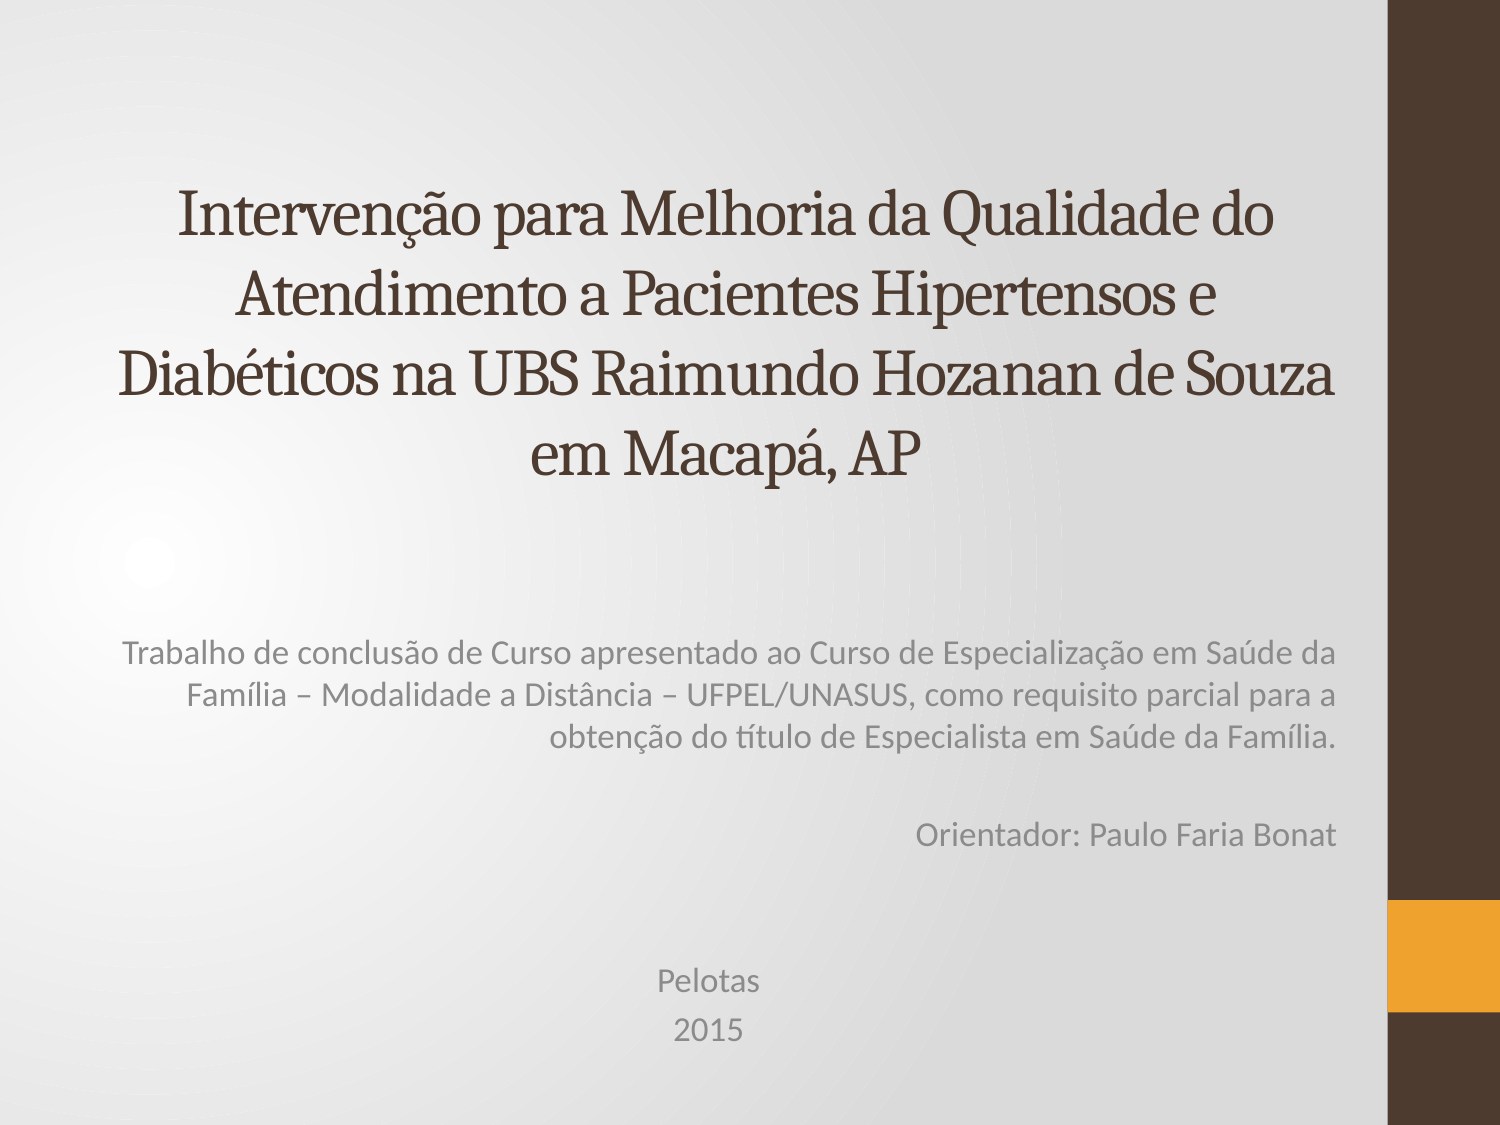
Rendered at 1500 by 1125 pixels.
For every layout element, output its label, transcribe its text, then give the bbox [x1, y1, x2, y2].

title Intervenção para Melhoria da Qualidade do Atendimento a Pacientes Hipertensos e Diabéticos na UBS Raimundo Hozanan de Souza em Macapá, AP [88, 255, 1364, 497]
subtitle Trabalho de conclusão de Curso apresentado ao Curso de Especialização em Saúde da Família – Modalidade a Distância – UFPEL/UNASUS, como requisito parcial para a obtenção do título de Especialista em Saúde da Família. Orientador: Paulo Faria Bonat Pelotas 2015 [64, 621, 1353, 1059]
